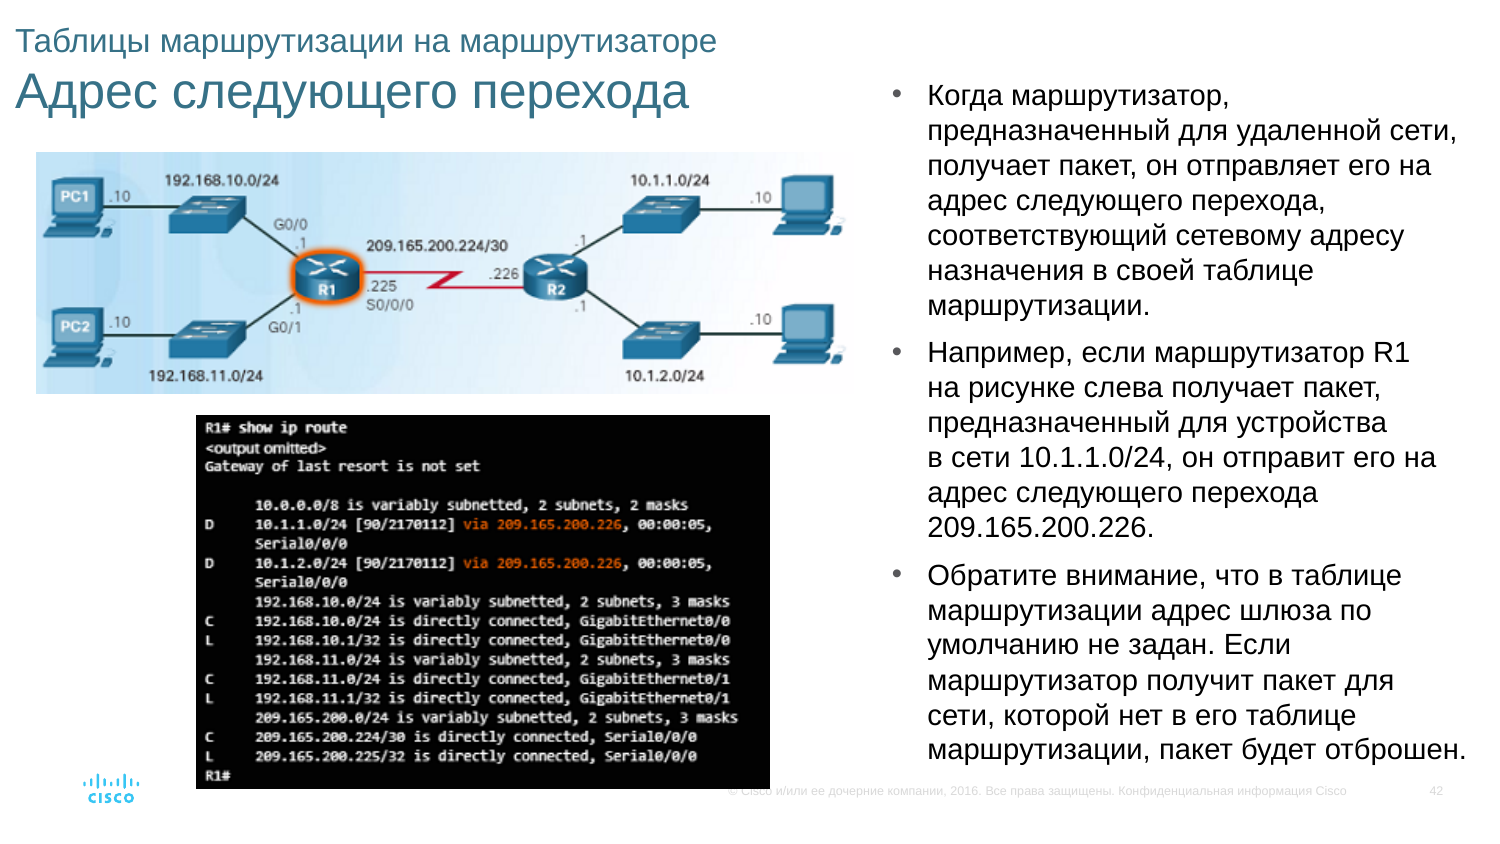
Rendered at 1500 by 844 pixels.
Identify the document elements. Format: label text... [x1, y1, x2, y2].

list Когда маршрутизатор, предназначенный для удаленной сети, получает пакет, он отправляет его на адрес следующего перехода, соответствующий сетевому адресу назначения в своей таблице маршрутизации. Например, если маршрутизатор R1 на рисунке слева получает пакет, предназначенный для устройства в сети 10.1.1.0/24, он отправит его на адрес следующего перехода 209.165.200.226. Обратите внимание, что в таблице маршрутизации адрес шлюза по умолчанию не задан. Если маршрутизатор получит пакет для сети, которой нет в его таблице маршрутизации, пакет будет отброшен. [853, 68, 1500, 768]
title Таблицы маршрутизации на маршрутизаторе Адрес следующего перехода [0, 6, 1350, 131]
picture [35, 152, 854, 394]
picture [195, 415, 770, 789]
